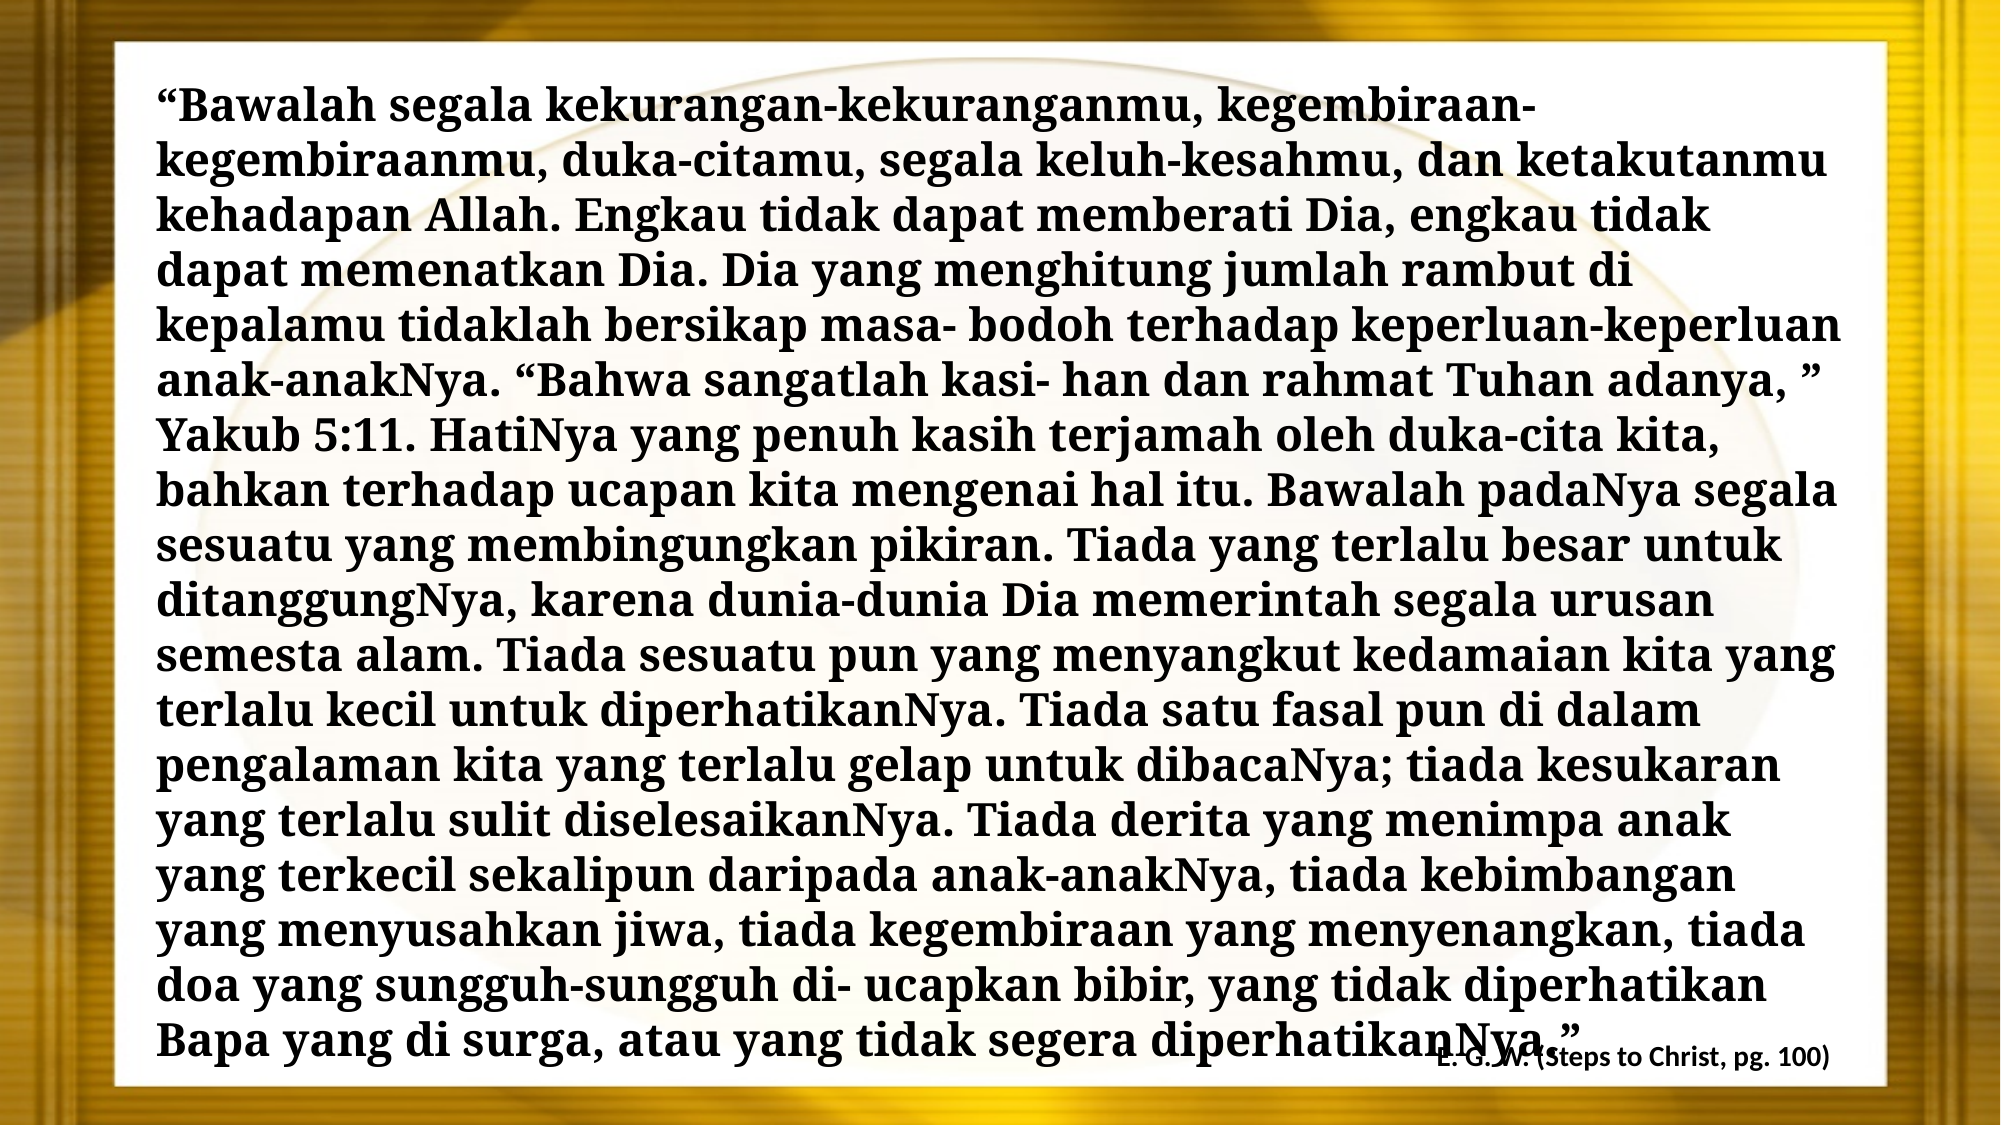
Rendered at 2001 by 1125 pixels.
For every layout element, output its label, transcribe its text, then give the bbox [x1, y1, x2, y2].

text_box “Bawalah segala kekurangan-kekuranganmu, kegembiraan-kegembiraanmu, duka-citamu, segala keluh-kesahmu, dan ketakutanmu kehadapan Allah. Engkau tidak dapat memberati Dia, engkau tidak dapat memenatkan Dia. Dia yang menghitung jumlah rambut di kepalamu tidaklah bersikap masa- bodoh terhadap keperluan-keperluan anak-anakNya. “Bahwa sangatlah kasi- han dan rahmat Tuhan adanya, ” Yakub 5:11. HatiNya yang penuh kasih terjamah oleh duka-cita kita, bahkan terhadap ucapan kita mengenai hal itu. Bawalah padaNya segala sesuatu yang membingungkan pikiran. Tiada yang terlalu besar untuk ditanggungNya, karena dunia-dunia Dia memerintah segala urusan semesta alam. Tiada sesuatu pun yang menyangkut kedamaian kita yang terlalu kecil untuk diperhatikanNya. Tiada satu fasal pun di dalam pengalaman kita yang terlalu gelap untuk dibacaNya; tiada kesukaran yang terlalu sulit diselesaikanNya. Tiada derita yang menimpa anak yang terkecil sekalipun daripada anak-anakNya, tiada kebimbangan yang menyusahkan jiwa, tiada kegembiraan yang menyenangkan, tiada doa yang sungguh-sungguh di- ucapkan bibir, yang tidak diperhatikan Bapa yang di surga, atau yang tidak segera diperhatikanNya.” [141, 68, 1863, 1073]
text_box E. G. W. (Steps to Christ, pg. 100) [1421, 1029, 1846, 1080]
picture [0, 0, 2001, 1125]
